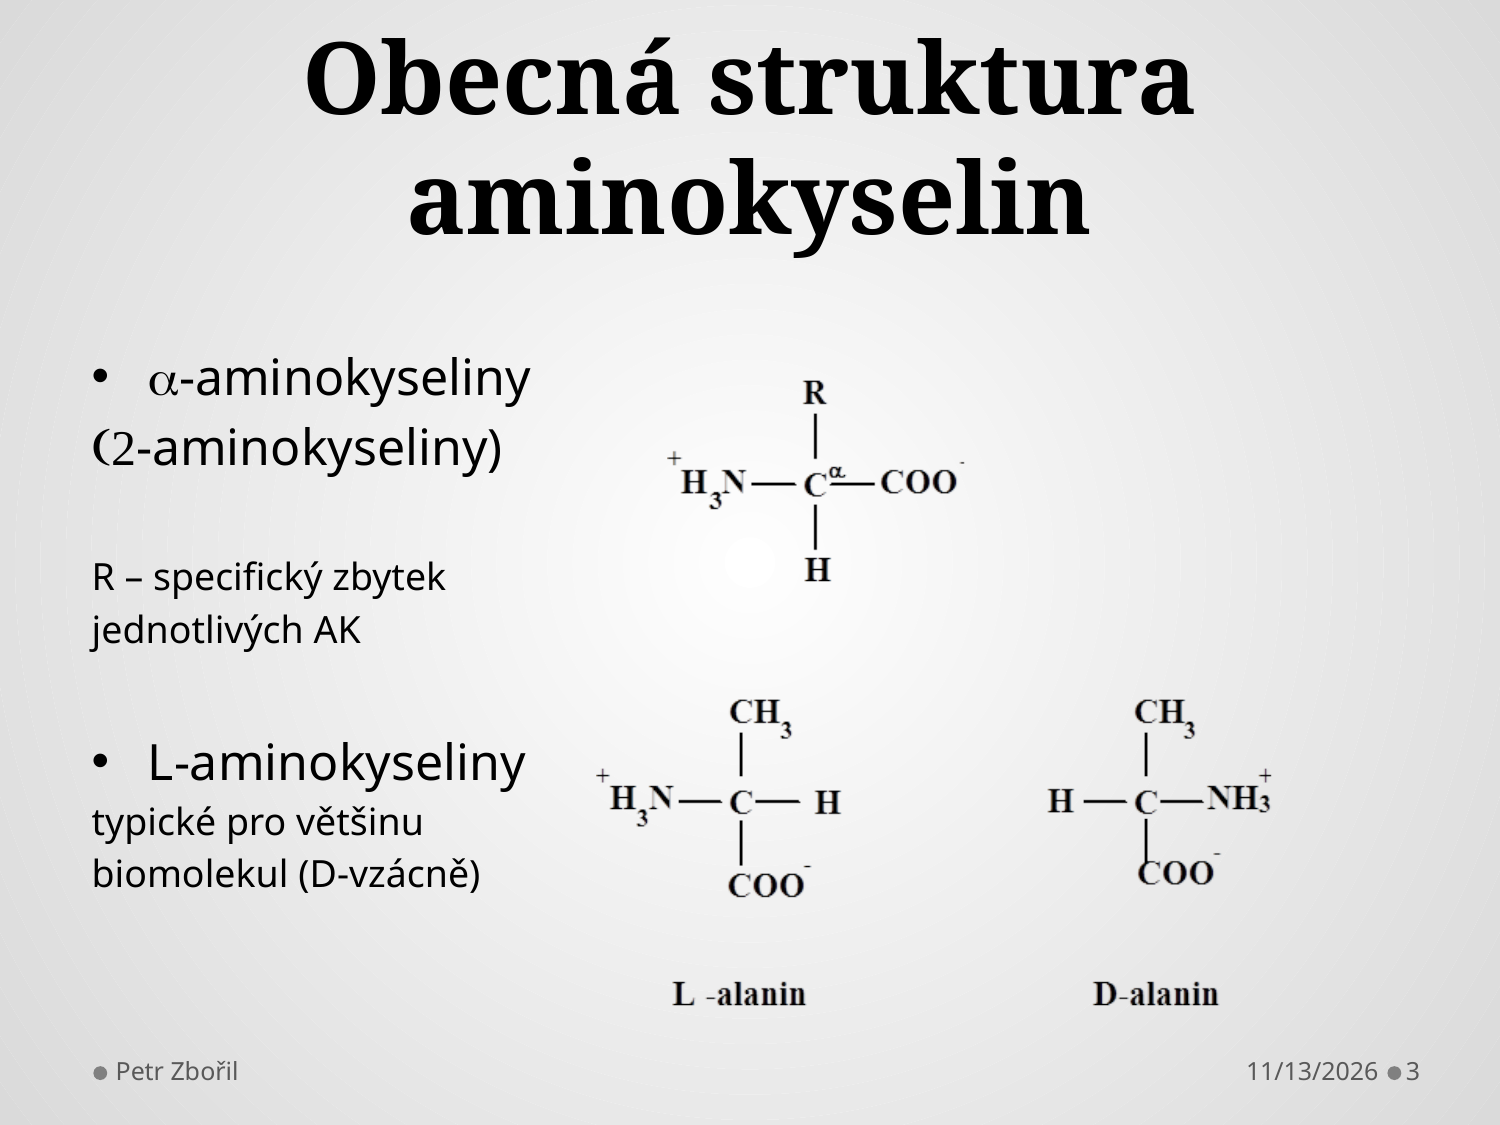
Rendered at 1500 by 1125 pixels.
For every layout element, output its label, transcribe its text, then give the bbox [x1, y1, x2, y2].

title Obecná struktura aminokyselin [0, 0, 1500, 263]
slide_number 3 [1401, 1042, 1494, 1103]
picture [666, 373, 966, 591]
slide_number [1043, 1042, 1386, 1103]
footer Petr Zbořil [108, 1042, 576, 1103]
picture [596, 692, 1274, 1015]
list a-aminokyseliny (2-aminokyseliny) R – specifický zbytek jednotlivých AK L-aminokyseliny typické pro většinu biomolekul (D-vzácně) [76, 338, 1427, 1000]
